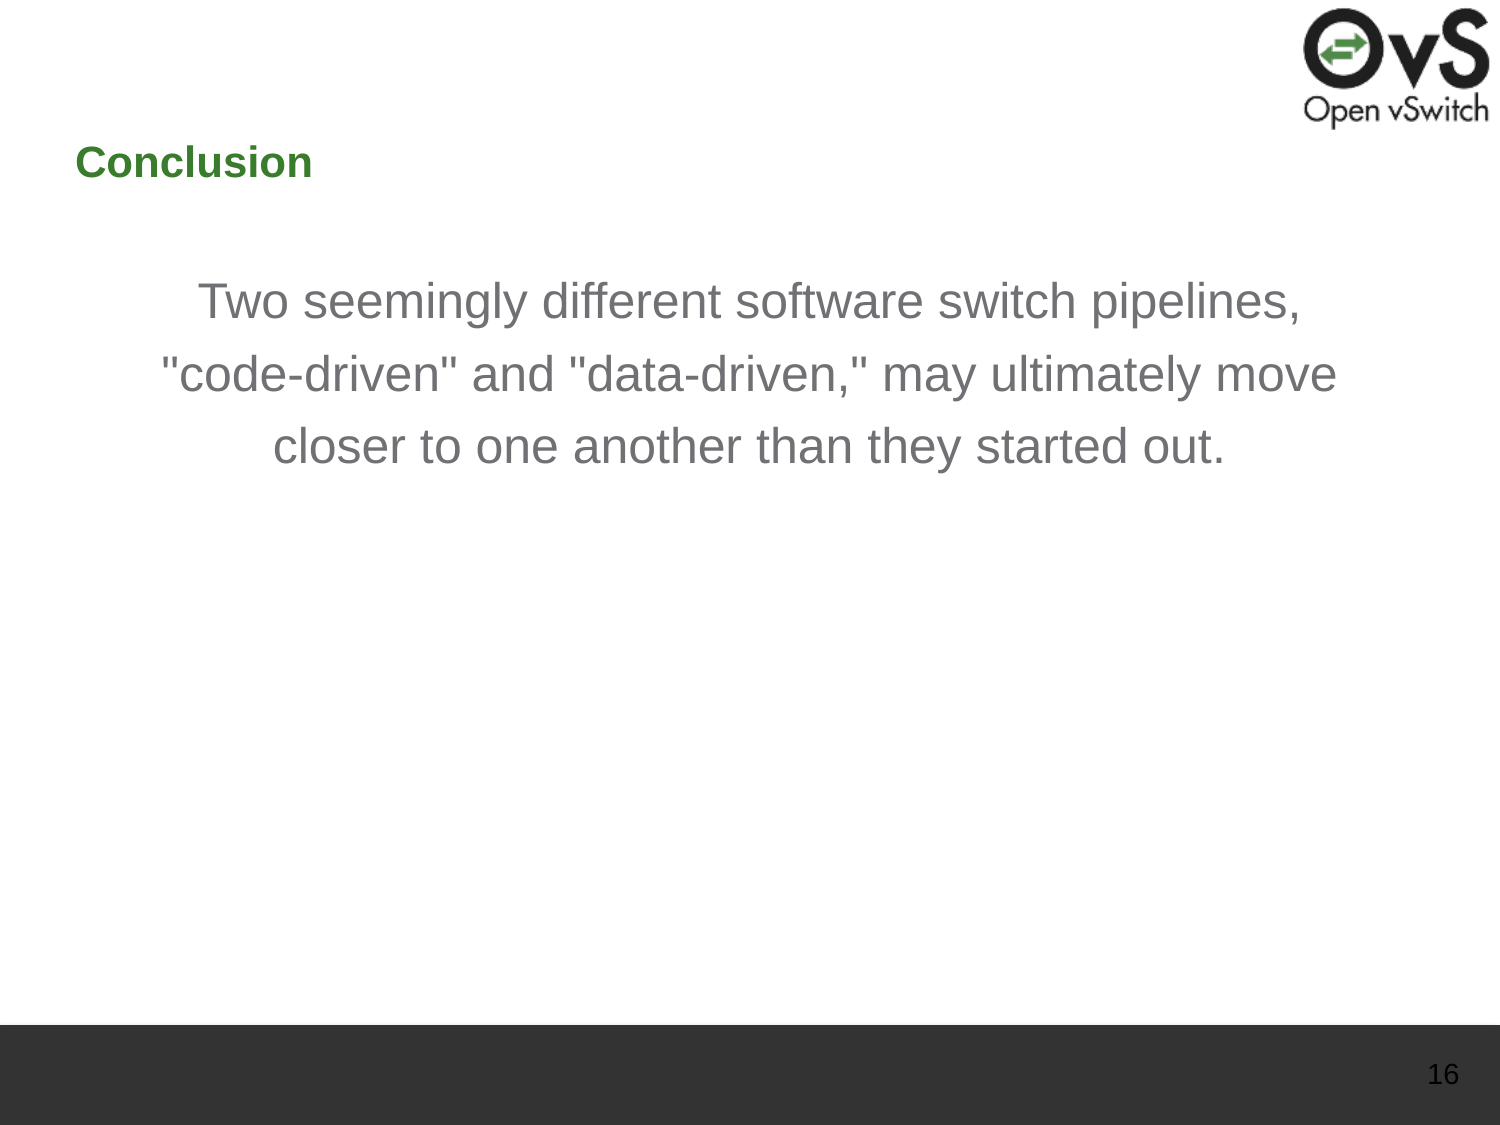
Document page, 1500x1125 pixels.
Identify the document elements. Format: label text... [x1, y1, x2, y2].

picture [1294, 0, 1500, 134]
slide_number ‹#› [1427, 1060, 1483, 1085]
list Two seemingly different software switch pipelines, "code-driven" and "data-driven," may ultimately move closer to one another than they started out. [75, 275, 1425, 988]
title Conclusion [75, 54, 1425, 188]
